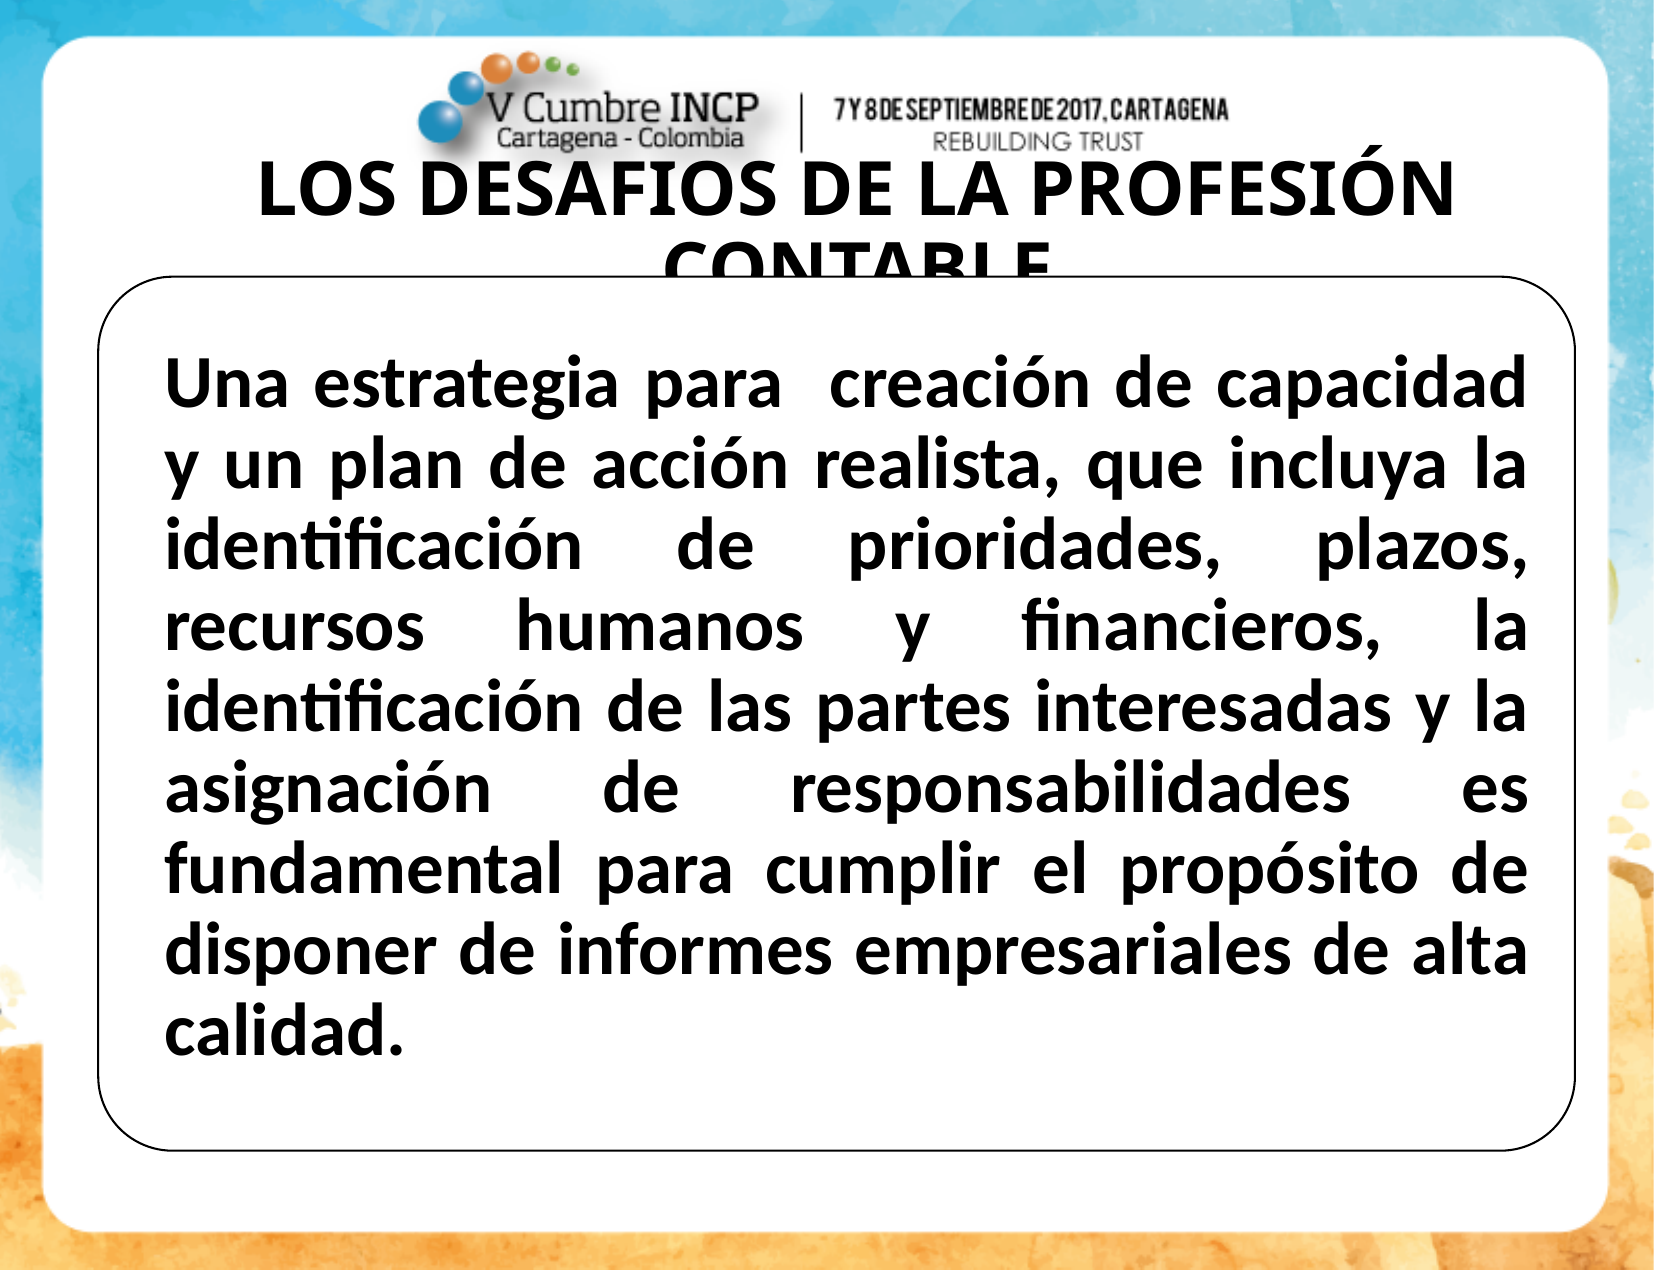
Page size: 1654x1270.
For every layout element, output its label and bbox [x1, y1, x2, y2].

list [0, 0, 1654, 1270]
text_box [98, 276, 1575, 1151]
